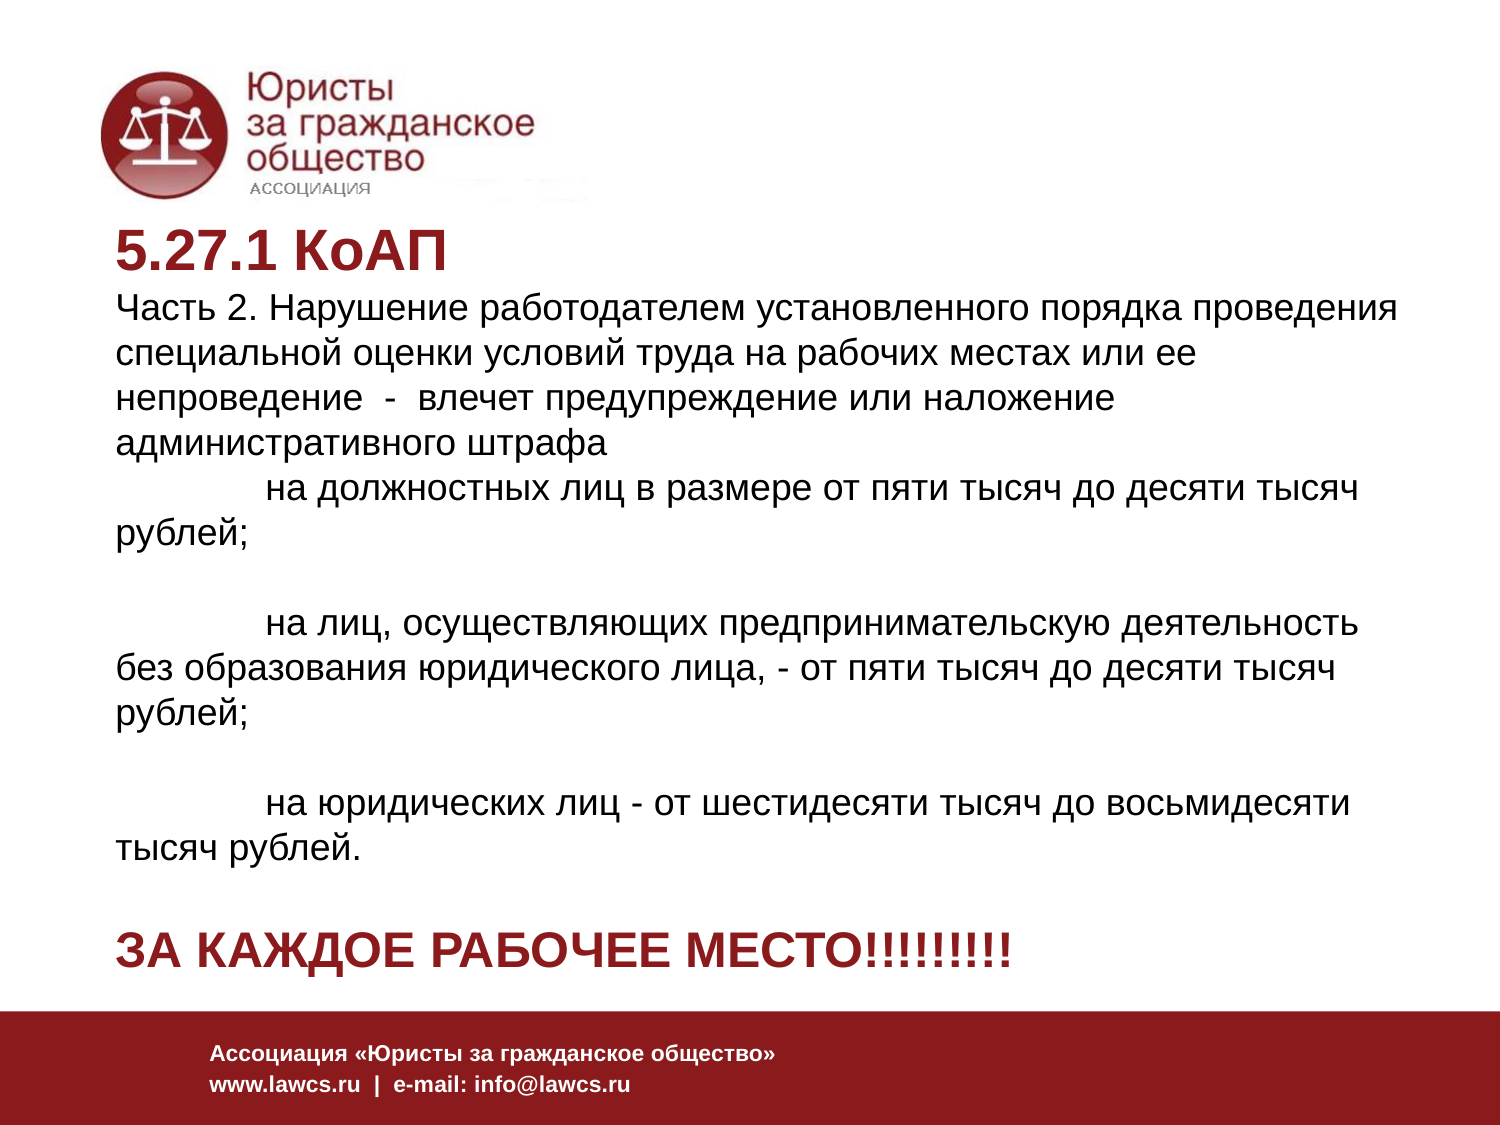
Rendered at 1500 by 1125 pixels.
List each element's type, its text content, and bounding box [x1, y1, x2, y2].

text_box Ассоциация «Юристы за гражданское общество» www.lawcs.ru | e-mail: info@lawcs.ru [194, 1031, 1258, 1105]
text_box [194, 836, 1400, 941]
picture [100, 66, 588, 203]
text_box [0, 1011, 1500, 1125]
title 5.27.1 КоАП Часть 2. Нарушение работодателем установленного порядка проведения специальной оценки условий труда на рабочих местах или ее непроведение - влечет предупреждение или наложение административного штрафа на должностных лиц в размере от пяти тысяч до десяти тысяч рублей; на лиц, осуществляющих предпринимательскую деятельность без образования юридического лица, - от пяти тысяч до десяти тысяч рублей; на юридических лиц - от шестидесяти тысяч до восьмидесяти тысяч рублей. ЗА КАЖДОЕ РАБОЧЕЕ МЕСТО!!!!!!!!! [100, 202, 1436, 988]
